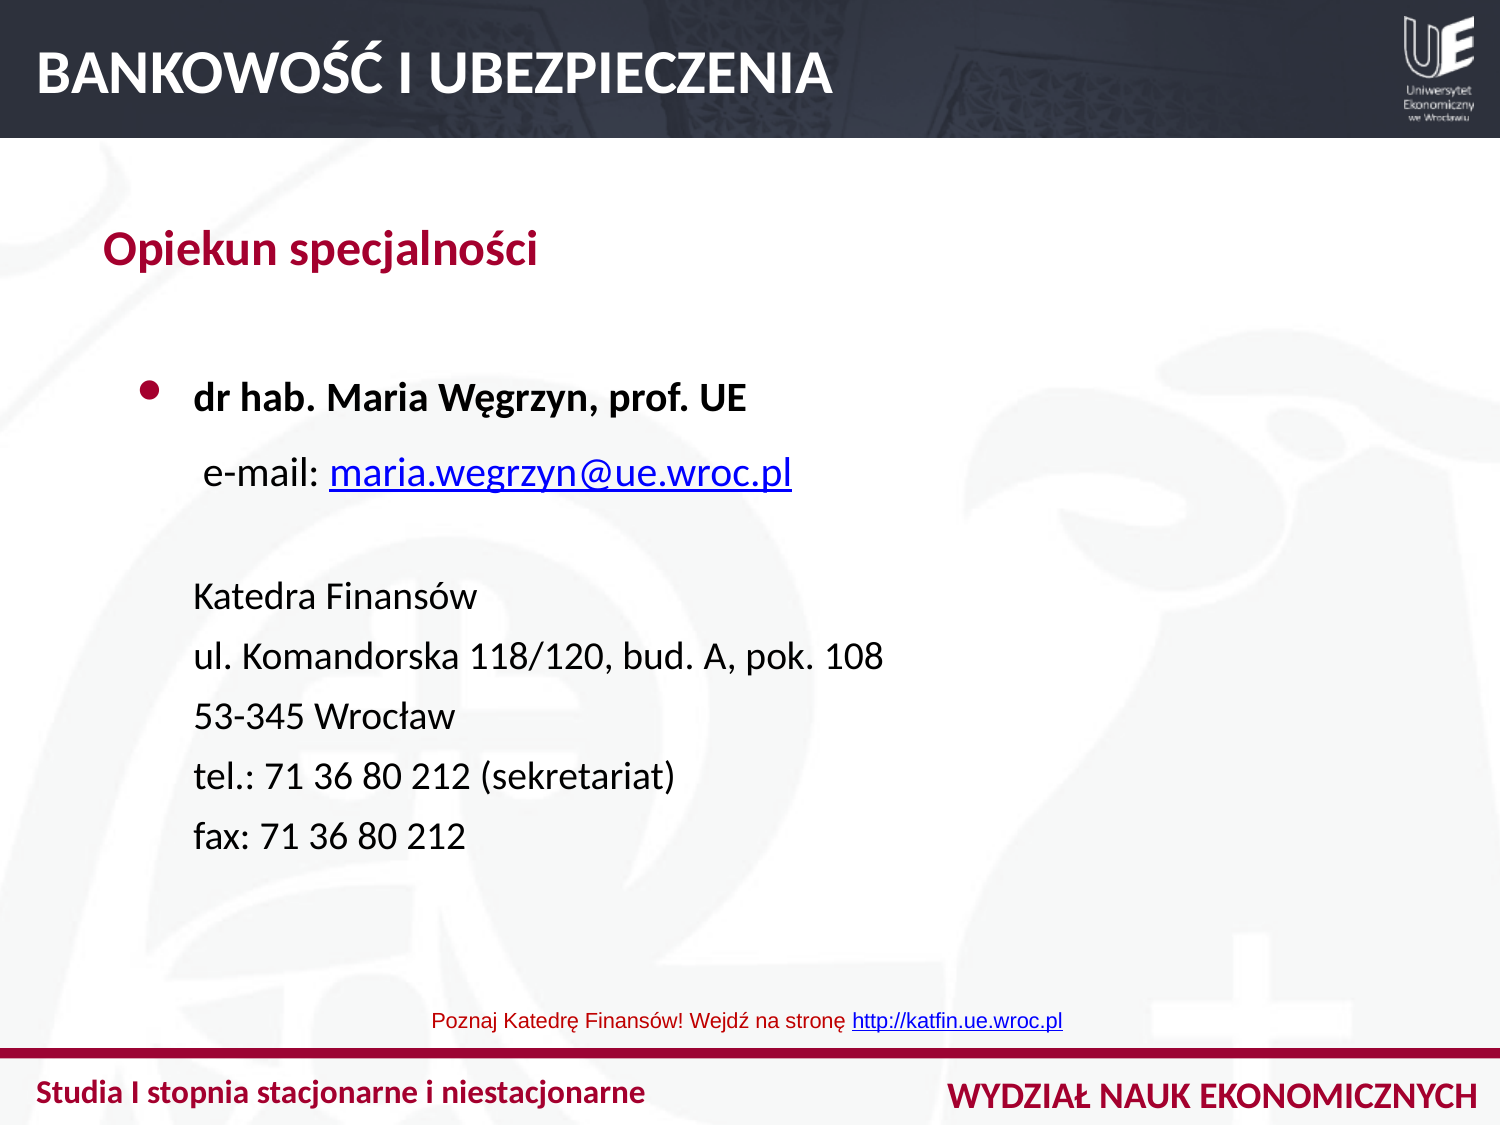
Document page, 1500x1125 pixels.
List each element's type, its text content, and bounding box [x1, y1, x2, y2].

list Opiekun specjalności [88, 208, 1461, 303]
picture [1404, 16, 1474, 124]
text_box BANKOWOŚĆ I UBEZPIECZENIA [22, 8, 1341, 130]
text_box dr hab. Maria Węgrzyn, prof. UE e-mail: maria.wegrzyn@ue.wroc.pl Katedra Finansów ul. Komandorska 118/120, bud. A, pok. 108 53-345 Wrocław tel.: 71 36 80 212 (sekretariat) fax: 71 36 80 212 [122, 362, 999, 941]
picture [0, 1059, 1500, 1125]
picture [0, 138, 1500, 1048]
